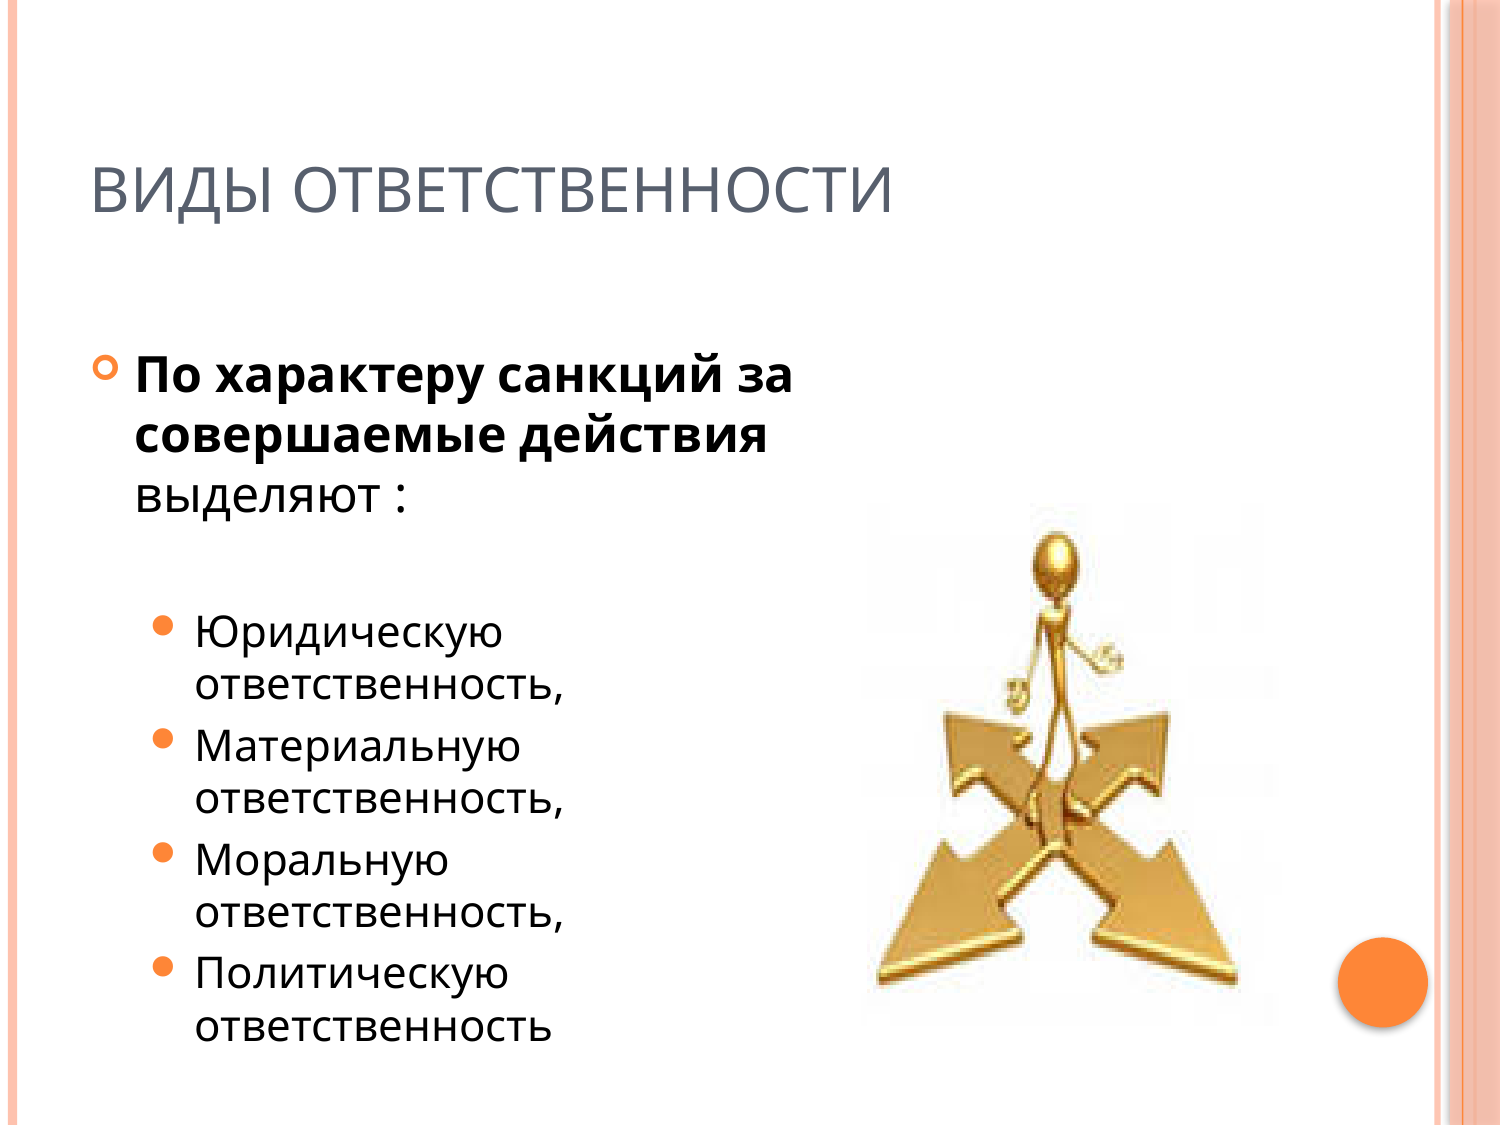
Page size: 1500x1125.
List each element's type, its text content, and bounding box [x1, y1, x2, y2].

title Виды ответственности [75, 45, 1300, 233]
picture [843, 502, 1283, 1048]
list По характеру санкций за совершаемые действия выделяют : Юридическую ответственность, Материальную ответственность, Моральную ответственность, Политическую ответственность [75, 262, 857, 1047]
